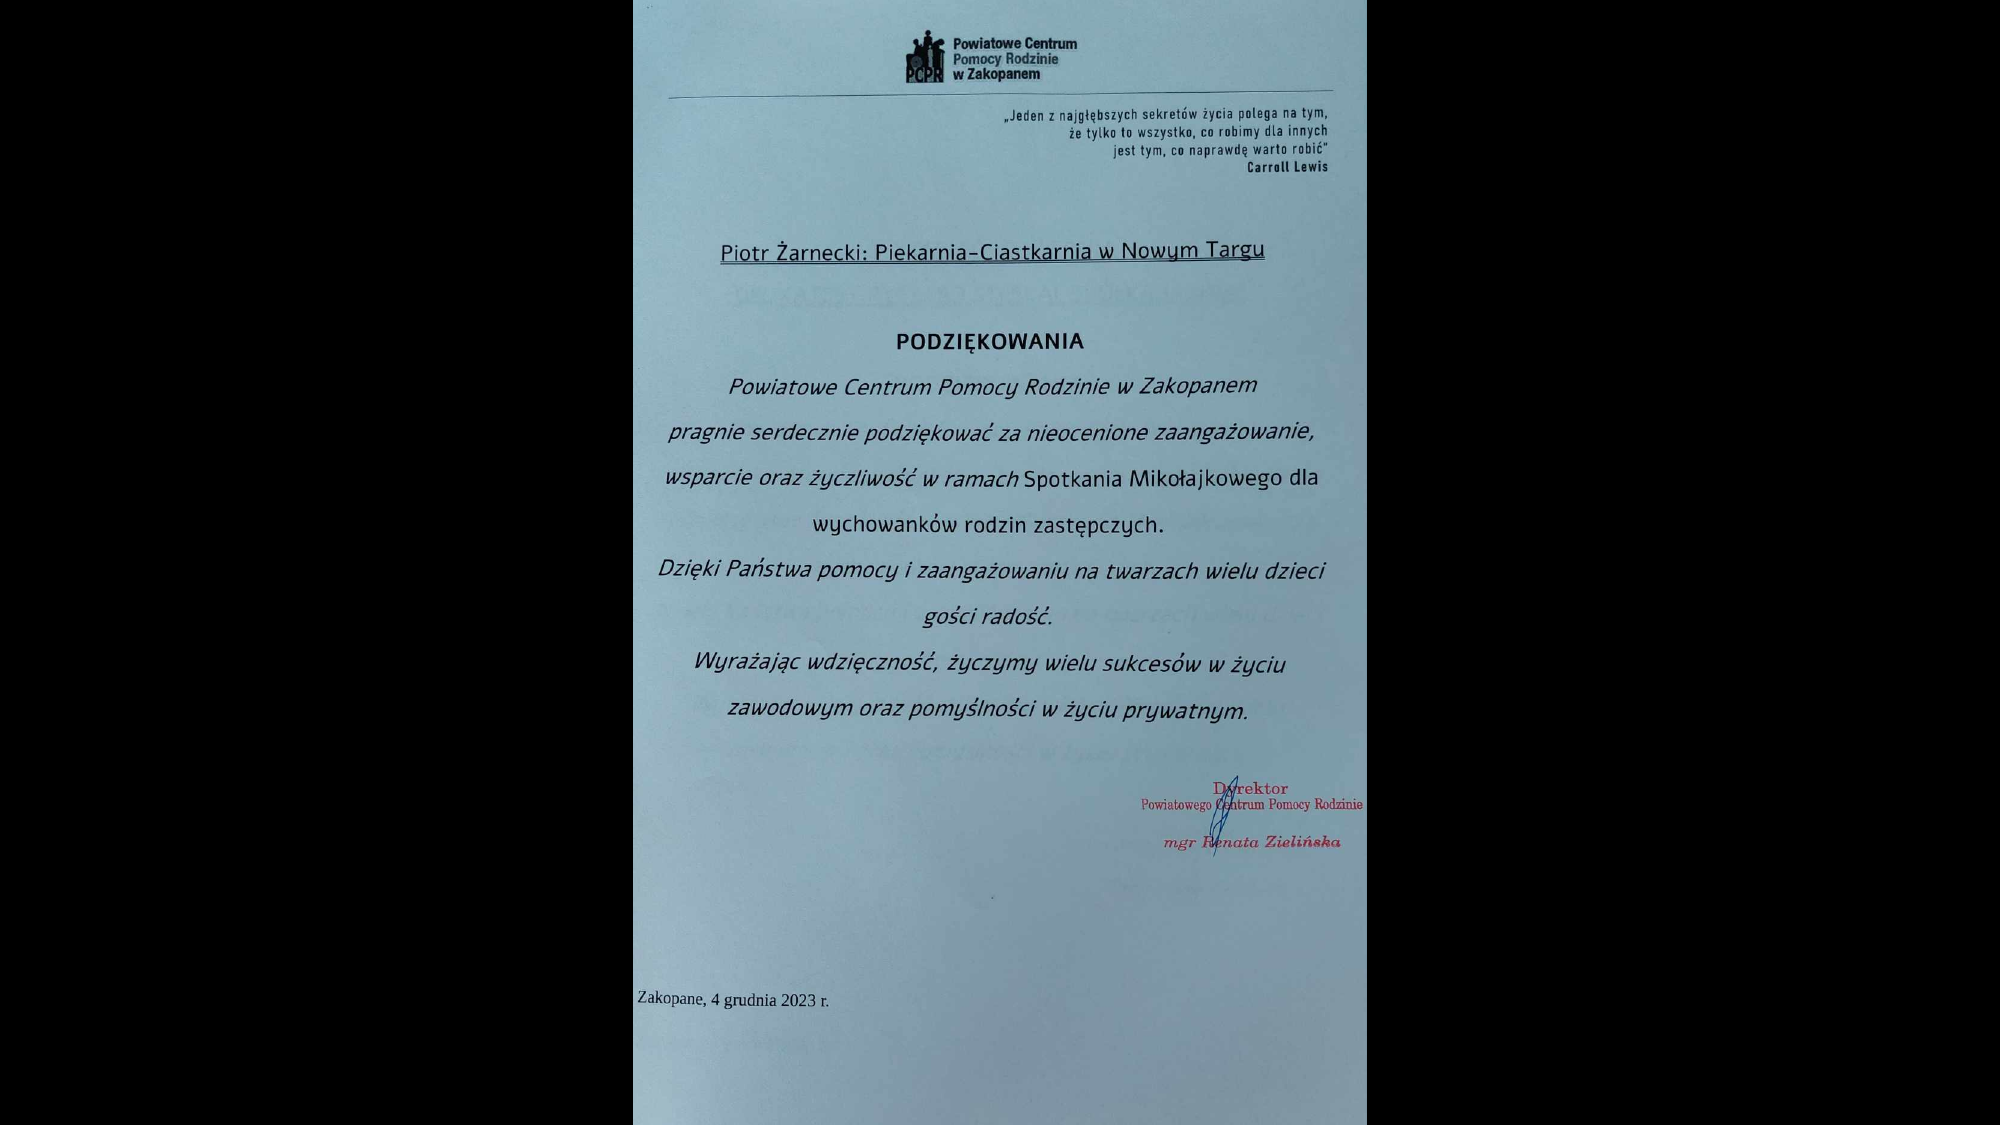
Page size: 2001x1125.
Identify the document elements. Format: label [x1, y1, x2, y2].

picture [633, 0, 1367, 1125]
